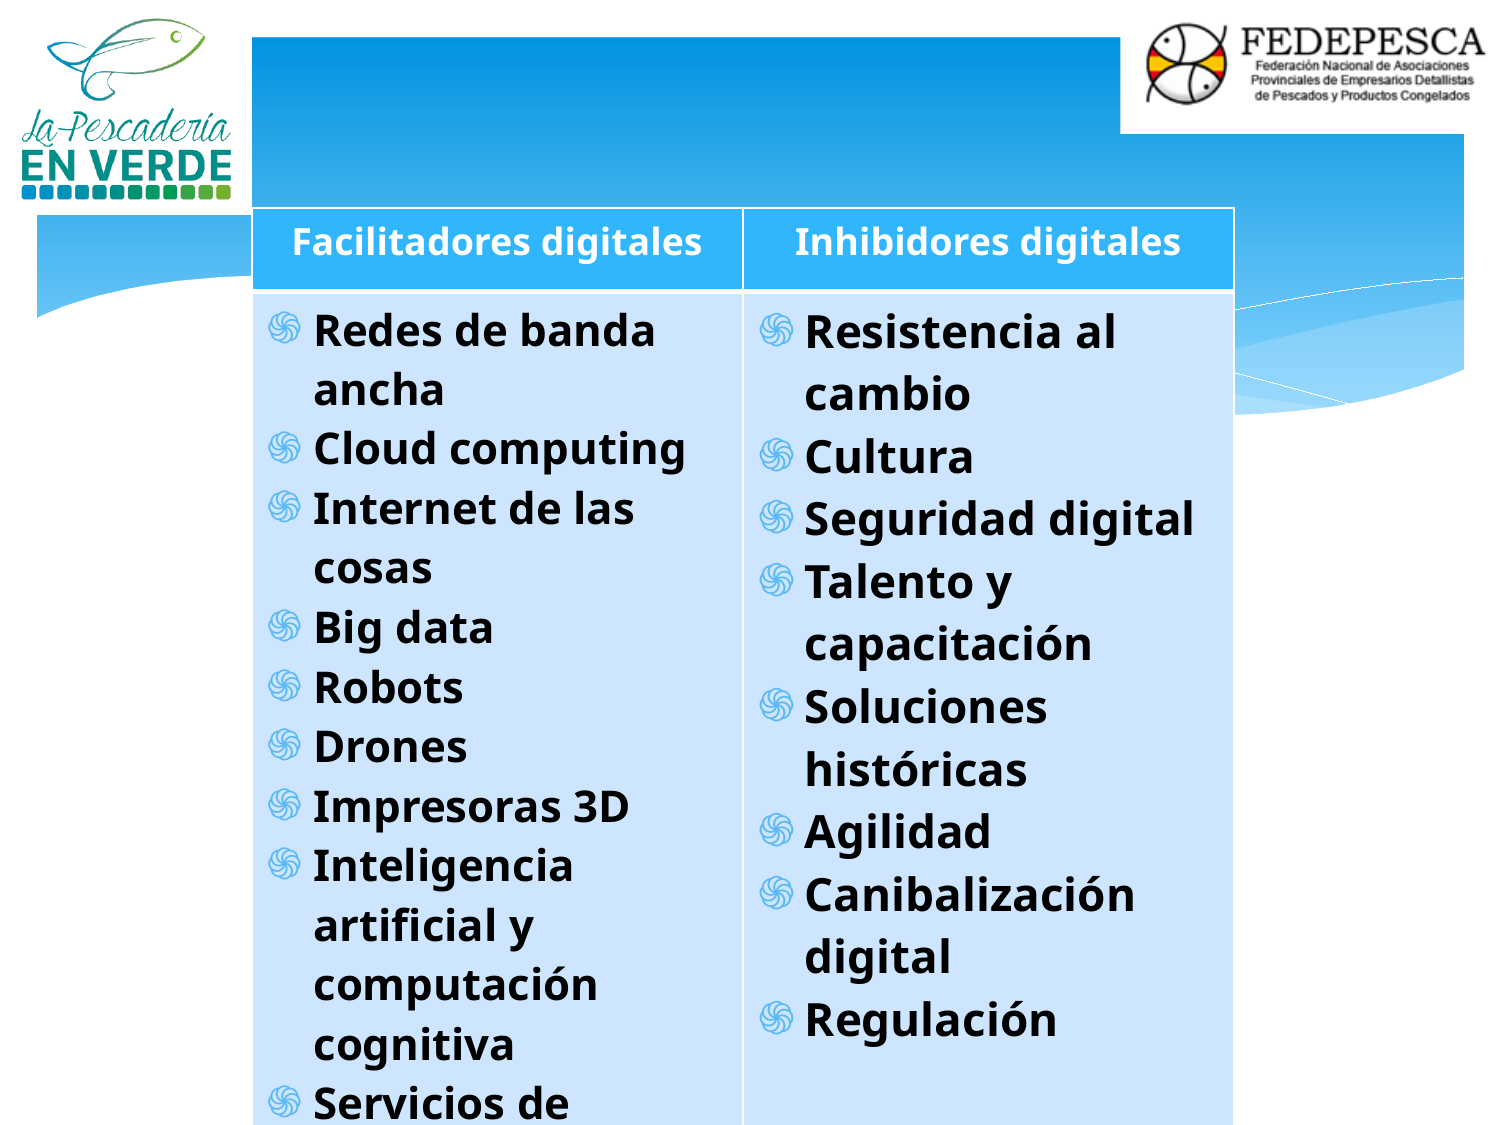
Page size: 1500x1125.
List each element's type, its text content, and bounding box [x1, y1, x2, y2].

table_cell Redes de banda ancha Cloud computing Internet de las cosas Big data Robots Drones Impresoras 3D Inteligencia artificial y computación cognitiva Servicios de ubicación Blockchain Dispositivos [253, 294, 742, 1125]
table_header Inhibidores digitales [744, 209, 1233, 289]
table_header Facilitadores digitales [253, 209, 742, 289]
picture [1120, 0, 1500, 134]
picture [0, 2, 252, 216]
table_cell Resistencia al cambio Cultura Seguridad digital Talento y capacitación Soluciones históricas Agilidad Canibalización digital Regulación [744, 294, 1233, 1125]
